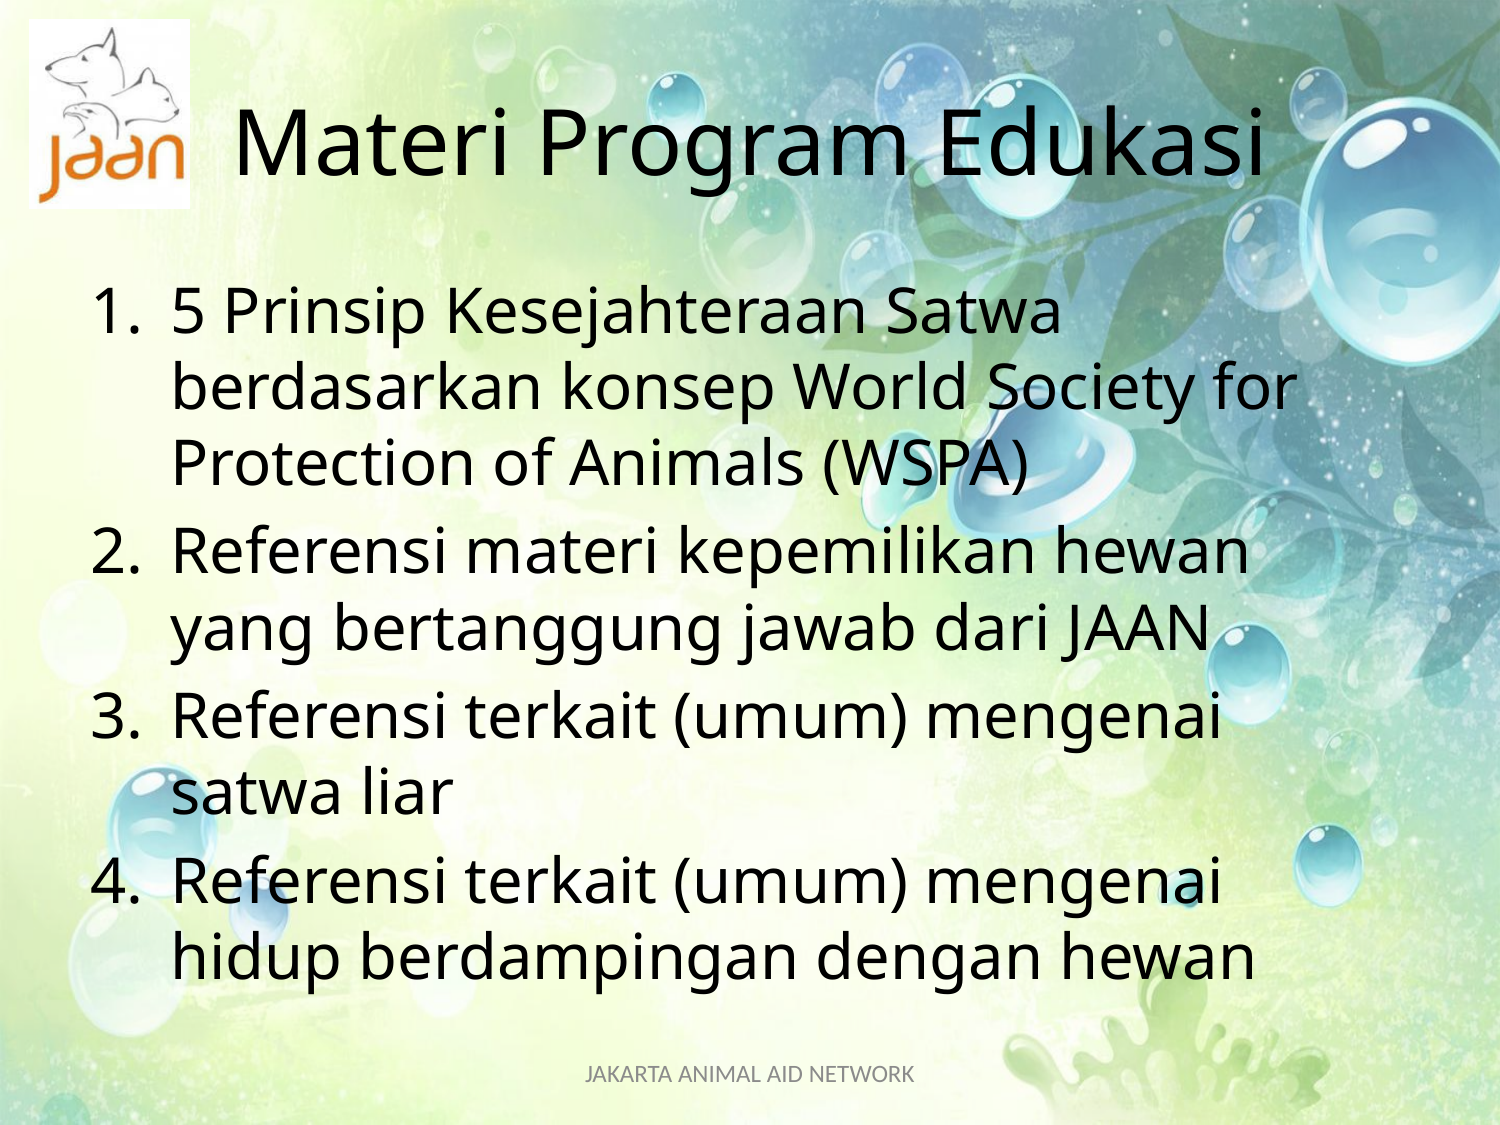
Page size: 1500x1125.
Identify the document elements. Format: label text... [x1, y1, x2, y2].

picture [29, 18, 191, 209]
title Materi Program Edukasi [75, 45, 1425, 233]
list 5 Prinsip Kesejahteraan Satwa berdasarkan konsep World Society for Protection of Animals (WSPA) Referensi materi kepemilikan hewan yang bertanggung jawab dari JAAN Referensi terkait (umum) mengenai satwa liar Referensi terkait (umum) mengenai hidup berdampingan dengan hewan [75, 262, 1425, 1005]
footer JAKARTA ANIMAL AID NETWORK [512, 1042, 988, 1103]
